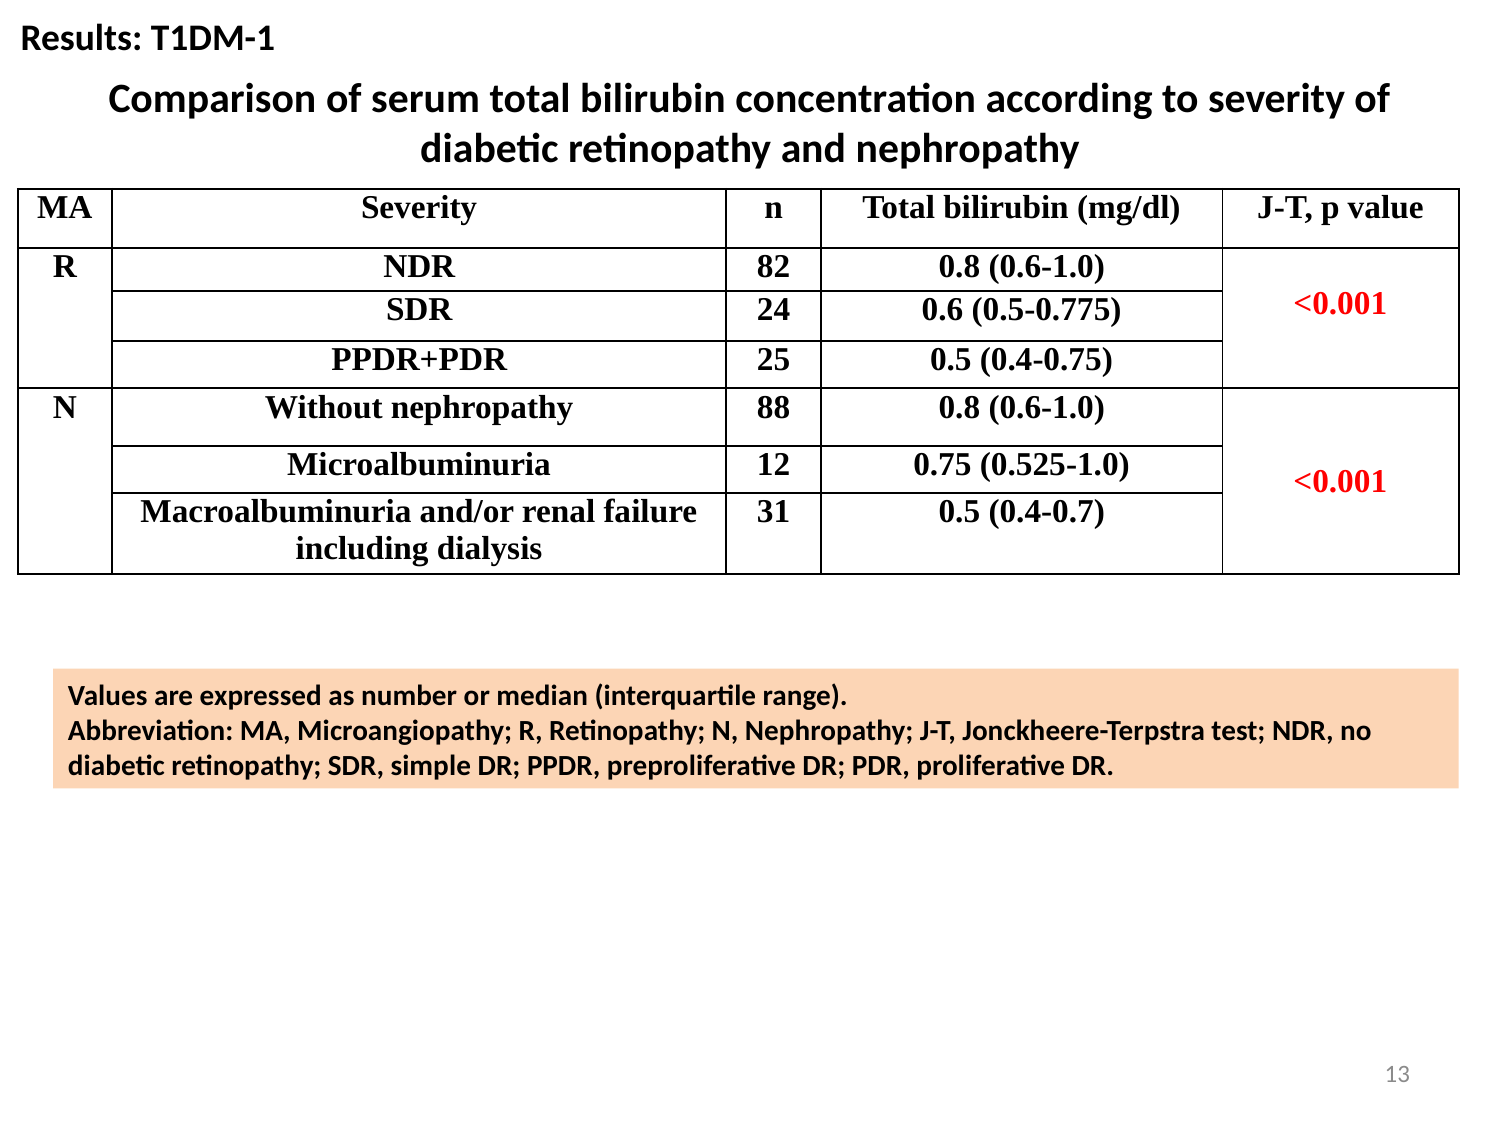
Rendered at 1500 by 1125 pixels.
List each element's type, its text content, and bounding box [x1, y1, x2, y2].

title Comparison of serum total bilirubin concentration according to severity of diabetic retinopathy and nephropathy [75, 55, 1425, 186]
table_cell 31 [727, 494, 820, 573]
text_box Results: T1DM-1 [5, 5, 349, 66]
slide_number 13 [1074, 1042, 1425, 1103]
table_cell PPDR+PDR [113, 342, 725, 387]
table_cell <0.001 [1223, 249, 1458, 387]
table_cell 82 [727, 249, 820, 290]
table_cell R [19, 249, 111, 387]
table_cell Microalbuminuria [113, 447, 725, 492]
table_cell 24 [727, 292, 820, 340]
table_cell Macroalbuminuria and/or renal failure including dialysis [113, 494, 725, 573]
table_cell NDR [113, 249, 725, 290]
table_cell N [19, 389, 111, 573]
table_cell 0.75 (0.525-1.0) [822, 447, 1222, 492]
table_cell Without nephropathy [113, 389, 725, 445]
table_header MA [19, 190, 111, 247]
table_cell 0.6 (0.5-0.775) [822, 292, 1222, 340]
table_cell SDR [113, 292, 725, 340]
text_box Values are expressed as number or median (interquartile range). Abbreviation: MA, Microangiopathy; R, Retinopathy; N, Nephropathy; J-T, Jonckheere-Terpstra test; NDR, no diabetic retinopathy; SDR, simple DR; PPDR, preproliferative DR; PDR, proliferative DR. [53, 668, 1459, 789]
table_header Severity [113, 190, 725, 247]
table_cell 25 [727, 342, 820, 387]
table_cell <0.001 [1223, 389, 1458, 573]
table_cell 12 [727, 447, 820, 492]
table_header n [727, 190, 820, 247]
table_cell 0.8 (0.6-1.0) [822, 249, 1222, 290]
table_cell 88 [727, 389, 820, 445]
table_cell 0.5 (0.4-0.75) [822, 342, 1222, 387]
table_header J-T, p value [1223, 190, 1458, 247]
table_header Total bilirubin (mg/dl) [822, 190, 1222, 247]
table_cell 0.8 (0.6-1.0) [822, 389, 1222, 445]
table_cell 0.5 (0.4-0.7) [822, 494, 1222, 573]
